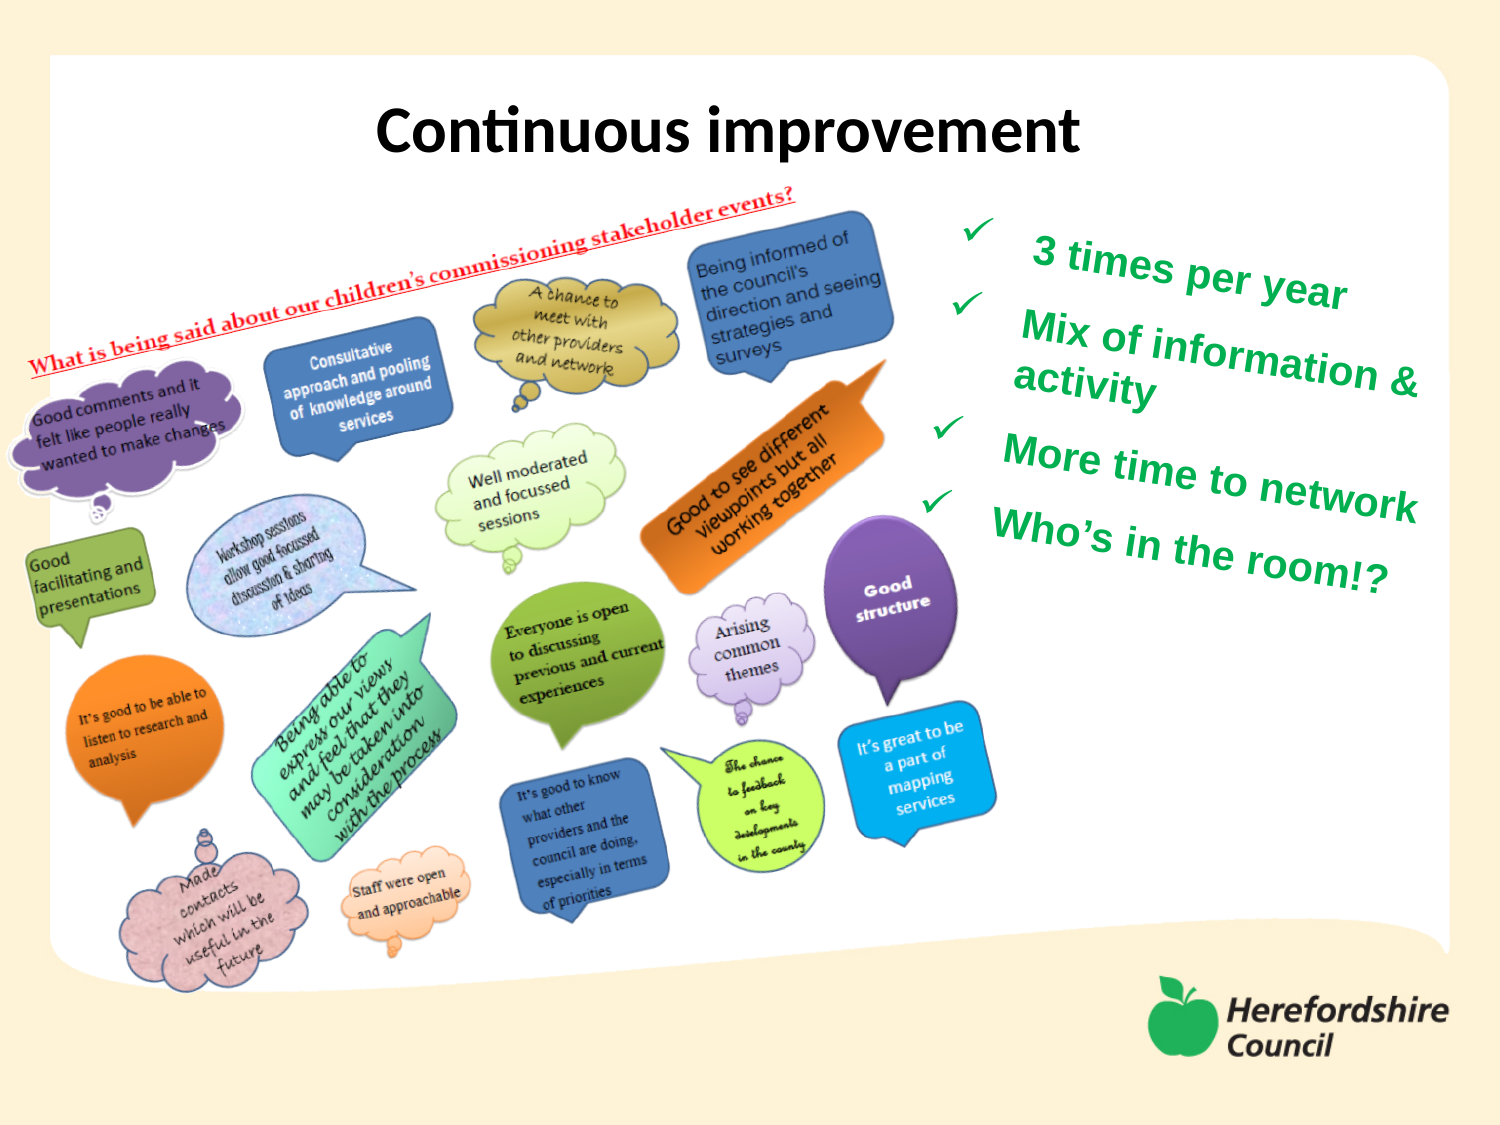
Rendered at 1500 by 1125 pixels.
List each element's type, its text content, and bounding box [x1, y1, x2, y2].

text_box 3 times per year Mix of information & activity More time to network Who’s in the room!? [943, 163, 1500, 623]
picture [0, 0, 1500, 1125]
text_box Continuous improvement [361, 78, 1098, 173]
